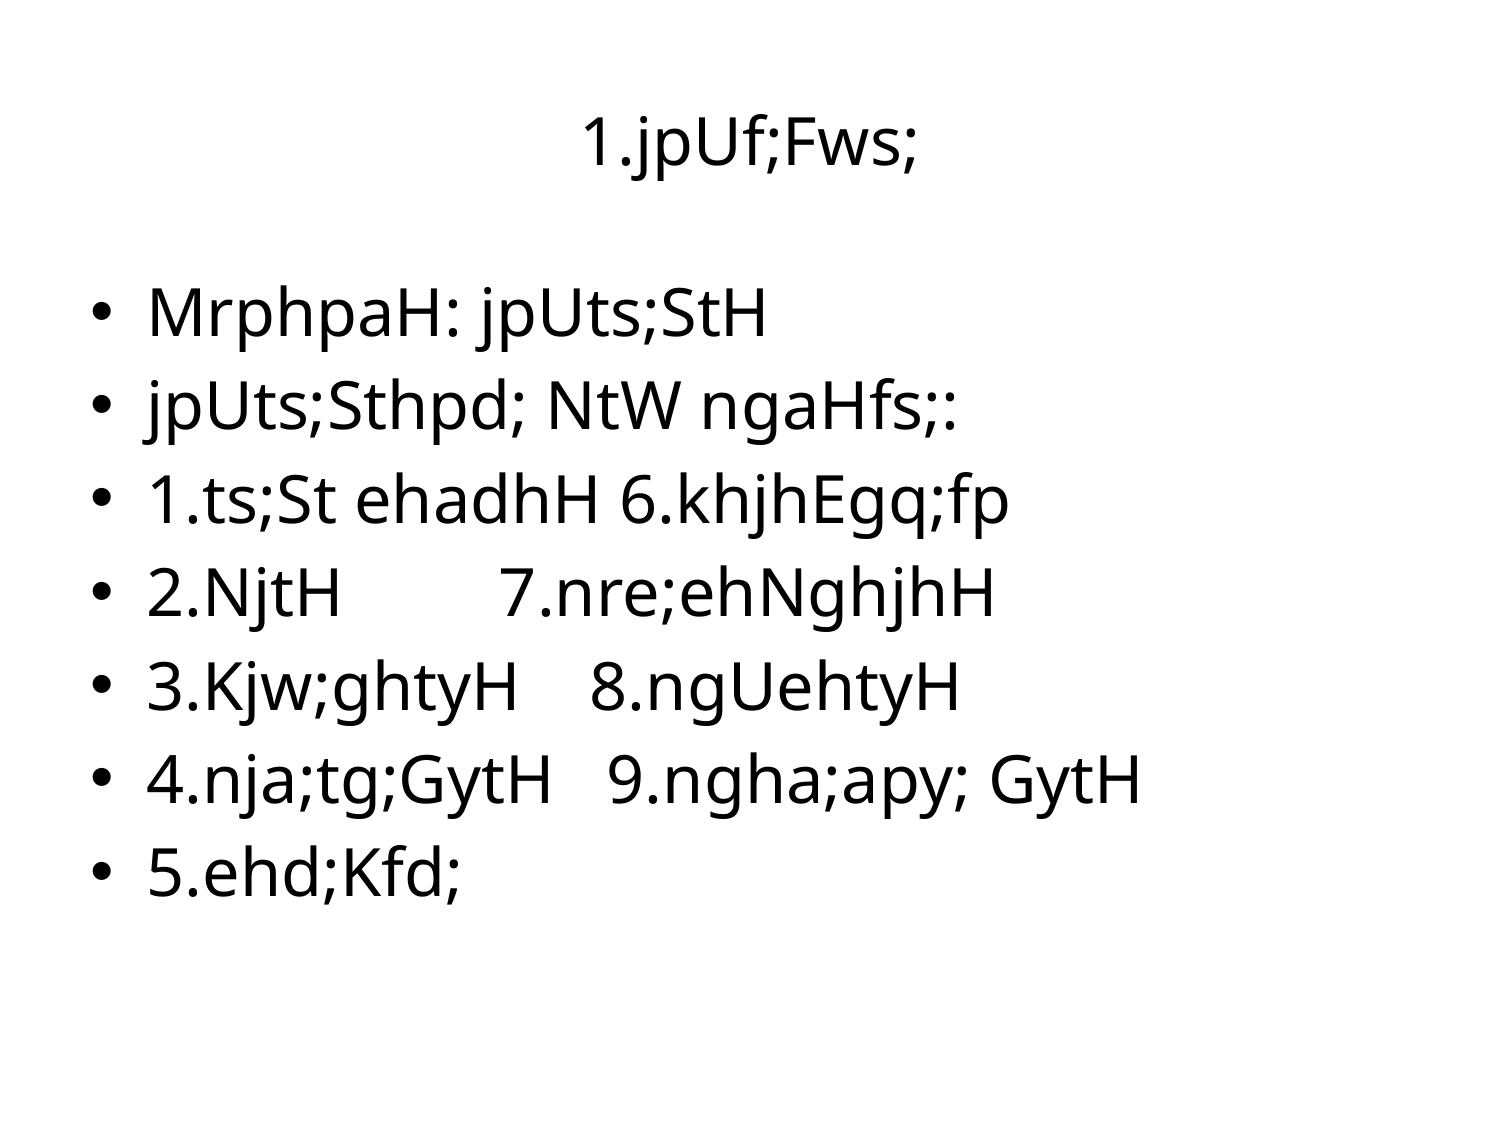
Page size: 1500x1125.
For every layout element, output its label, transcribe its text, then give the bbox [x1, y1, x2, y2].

list MrphpaH: jpUts;StH jpUts;Sthpd; NtW ngaHfs;: 1.ts;St ehadhH 6.khjhEgq;fp 2.NjtH 7.nre;ehNghjhH 3.Kjw;ghtyH 8.ngUehtyH 4.nja;tg;GytH 9.ngha;apy; GytH 5.ehd;Kfd; [75, 262, 1425, 1005]
title 1.jpUf;Fws; [75, 45, 1425, 233]
